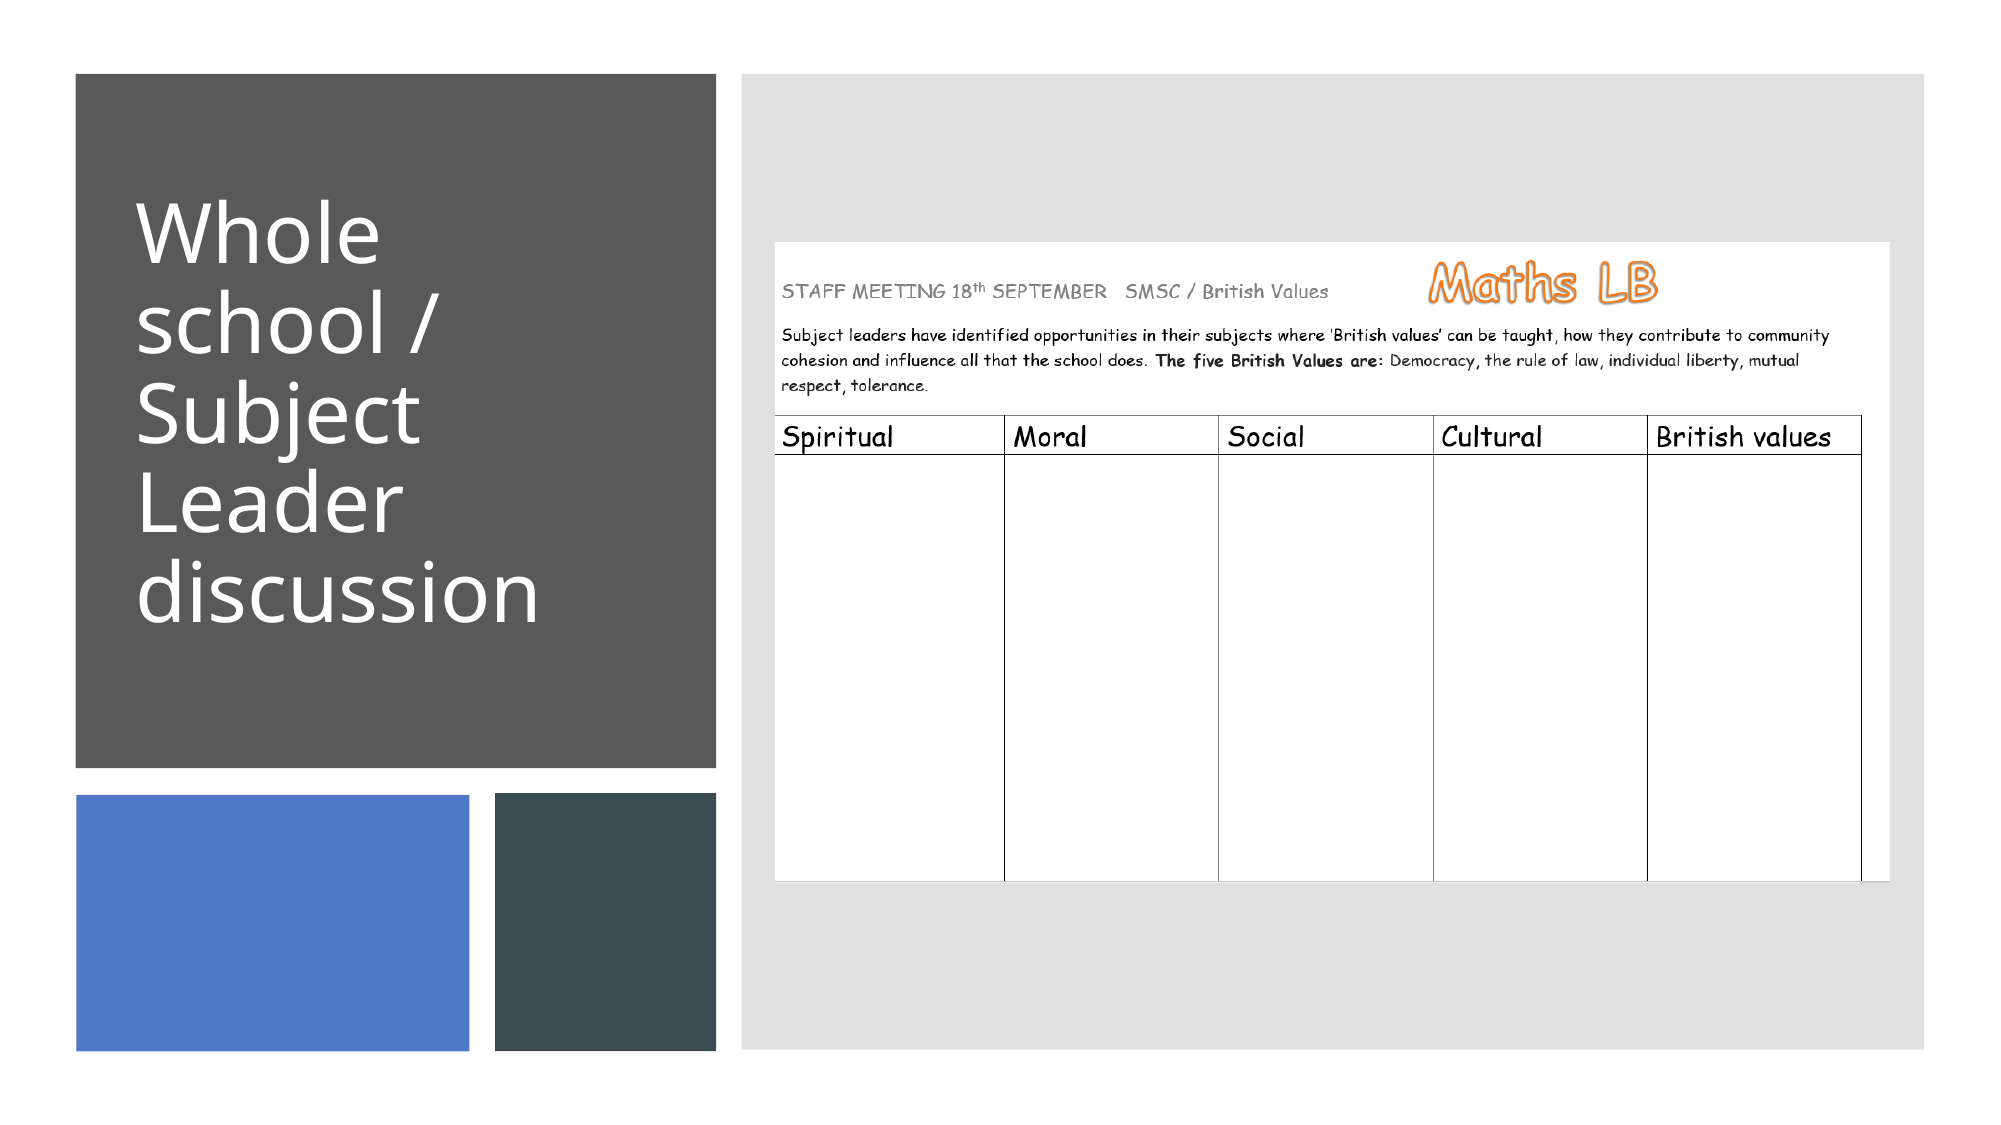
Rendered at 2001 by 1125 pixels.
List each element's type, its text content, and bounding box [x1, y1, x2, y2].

title Whole school / Subject Leader discussion [120, 183, 672, 650]
text_box [741, 73, 1925, 1051]
text_box [75, 794, 470, 1052]
text_box [494, 792, 717, 1052]
text_box [75, 73, 717, 769]
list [774, 242, 1890, 883]
